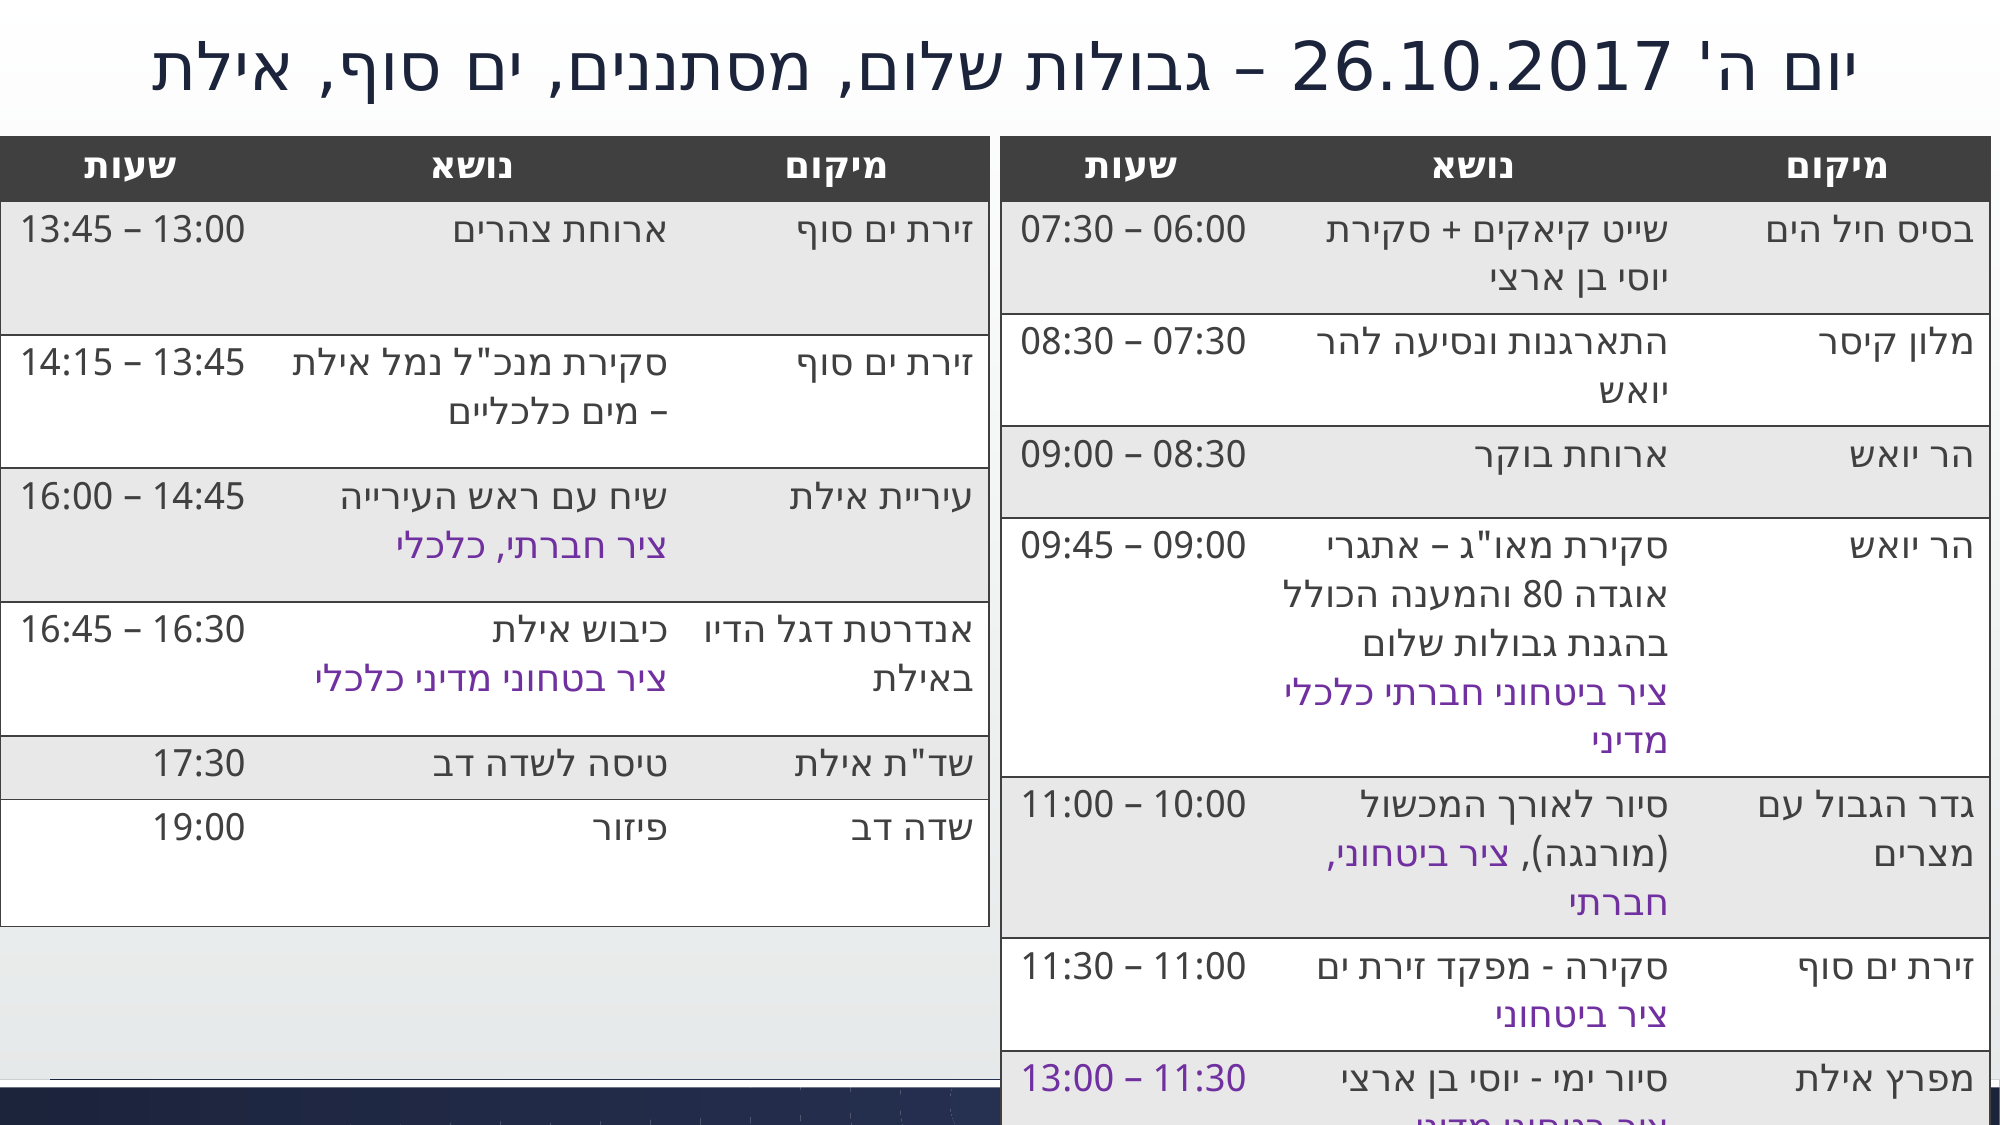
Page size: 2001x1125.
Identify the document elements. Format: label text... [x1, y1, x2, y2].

table_cell 14:45 – 16:00 [1, 469, 261, 601]
table_cell זירת ים סוף [1684, 939, 1989, 1050]
table_cell ארוחת צהרים [261, 202, 683, 334]
table_cell סיור ימי - יוסי בן ארצי ציר בטחוני מדיני [1262, 1052, 1684, 1125]
table_cell התארגנות ונסיעה להר יואש [1262, 315, 1684, 425]
title יום ה' 26.10.2017 – גבולות שלום, מסתננים, ים סוף, אילת [125, 5, 1875, 113]
table_cell גדר הגבול עם מצרים [1684, 778, 1989, 937]
table_cell 11:30 – 13:00 [1002, 1052, 1262, 1125]
table_cell 17:30 [1, 737, 261, 799]
table_cell 16:30 – 16:45 [1, 603, 261, 735]
table_cell זירת ים סוף [683, 336, 988, 467]
table_cell 13:45 – 14:15 [1, 336, 261, 467]
table_cell 09:00 – 09:45 [1002, 519, 1262, 776]
table_cell סקירת מאו"ג – אתגרי אוגדה 80 והמענה הכולל בהגנת גבולות שלום ציר ביטחוני חברתי כלכלי מדיני [1262, 519, 1684, 776]
table_cell פיזור [261, 800, 683, 926]
table_header שעות [1, 138, 261, 200]
table_header מיקום [683, 138, 988, 200]
table_header נושא [261, 138, 683, 200]
table_header מיקום [1684, 138, 1989, 200]
table_cell 11:00 – 11:30 [1002, 939, 1262, 1050]
table_cell טיסה לשדה דב [261, 737, 683, 799]
table_cell שייט קיאקים + סקירת יוסי בן ארצי [1262, 202, 1684, 313]
table_cell שדה דב [683, 800, 988, 926]
table_cell בסיס חיל הים [1684, 202, 1989, 313]
table_cell שיח עם ראש העירייה ציר חברתי, כלכלי [261, 469, 683, 601]
table_cell אנדרטת דגל הדיו באילת [683, 603, 988, 735]
table_cell זירת ים סוף [683, 202, 988, 334]
table_cell 13:00 – 13:45 [1, 202, 261, 334]
table_cell מלון קיסר [1684, 315, 1989, 425]
table_cell סיור לאורך המכשול (מורנגה), ציר ביטחוני, חברתי [1262, 778, 1684, 937]
table_cell 07:30 – 08:30 [1002, 315, 1262, 425]
table_cell 19:00 [1, 800, 261, 926]
table_cell ארוחת בוקר [1262, 427, 1684, 517]
table_cell 08:30 – 09:00 [1002, 427, 1262, 517]
table_header נושא [1262, 138, 1684, 200]
table_cell 06:00 – 07:30 [1002, 202, 1262, 313]
table_cell מפרץ אילת [1684, 1052, 1989, 1125]
table_header שעות [1002, 138, 1262, 200]
table_cell הר יואש [1684, 427, 1989, 517]
table_cell הר יואש [1684, 519, 1989, 776]
table_cell סקירת מנכ"ל נמל אילת – מים כלכליים [261, 336, 683, 467]
table_cell עיריית אילת [683, 469, 988, 601]
table_cell 10:00 – 11:00 [1002, 778, 1262, 937]
table_cell כיבוש אילת ציר בטחוני מדיני כלכלי [261, 603, 683, 735]
table_cell שד"ת אילת [683, 737, 988, 799]
table_cell סקירה - מפקד זירת ים ציר ביטחוני [1262, 939, 1684, 1050]
